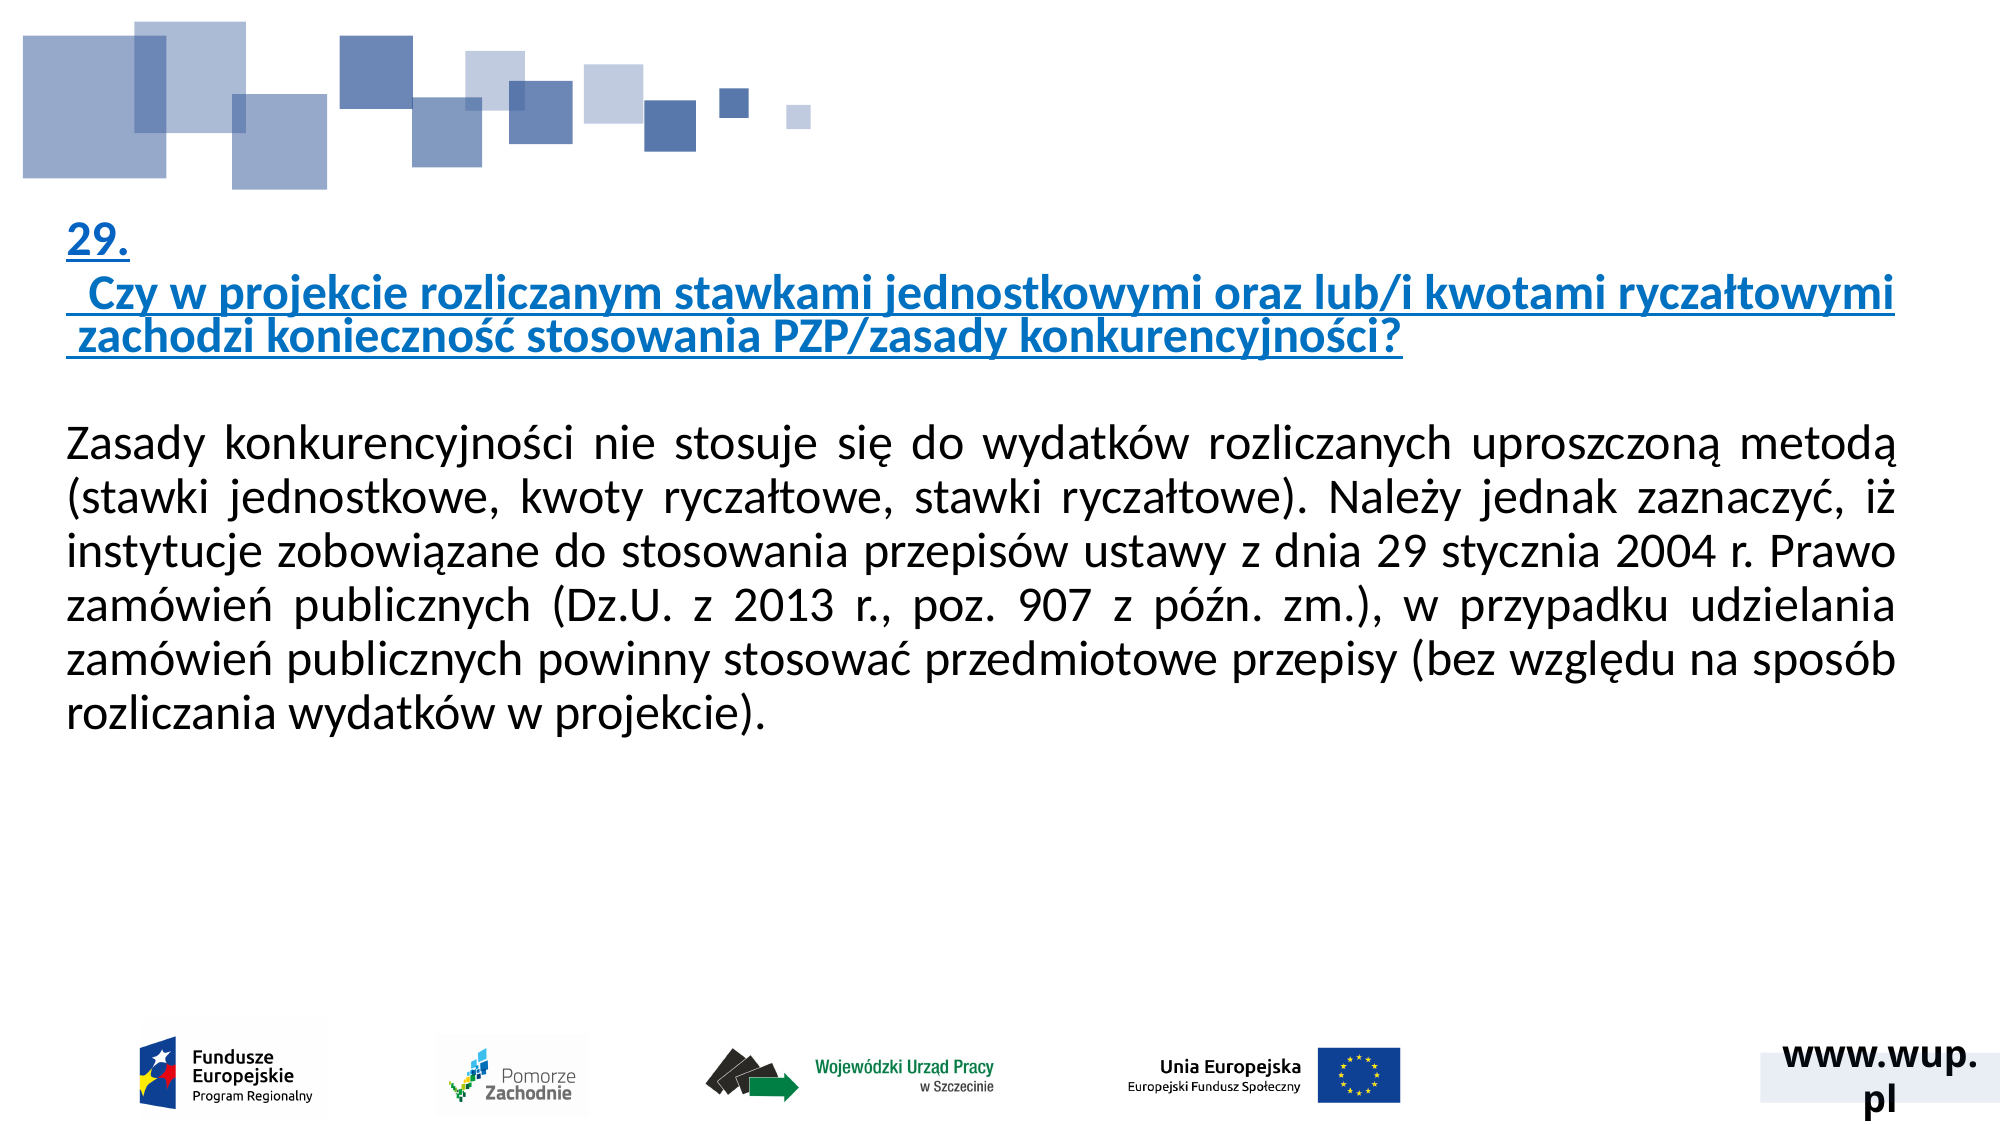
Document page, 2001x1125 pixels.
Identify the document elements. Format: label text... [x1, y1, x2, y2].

title 29. Czy w projekcie rozliczanym stawkami jednostkowymi oraz lub/i kwotami ryczałtowymi zachodzi konieczność stosowania PZP/zasady konkurencyjności? [51, 204, 1913, 328]
picture [1109, 1028, 1402, 1121]
picture [694, 1037, 1004, 1113]
list Zasady konkurencyjności nie stosuje się do wydatków rozliczanych uproszczoną metodą (stawki jednostkowe, kwoty ryczałtowe, stawki ryczałtowe). Należy jednak zaznaczyć, iż instytucje zobowiązane do stosowania przepisów ustawy z dnia 29 stycznia 2004 r. Prawo zamówień publicznych (Dz.U. z 2013 r., poz. 907 z późn. zm.), w przypadku udzielania zamówień publicznych powinny stosować przedmiotowe przepisy (bez względu na sposób rozliczania wydatków w projekcie). [51, 328, 1914, 1014]
picture [139, 1018, 330, 1122]
picture [435, 1034, 589, 1116]
